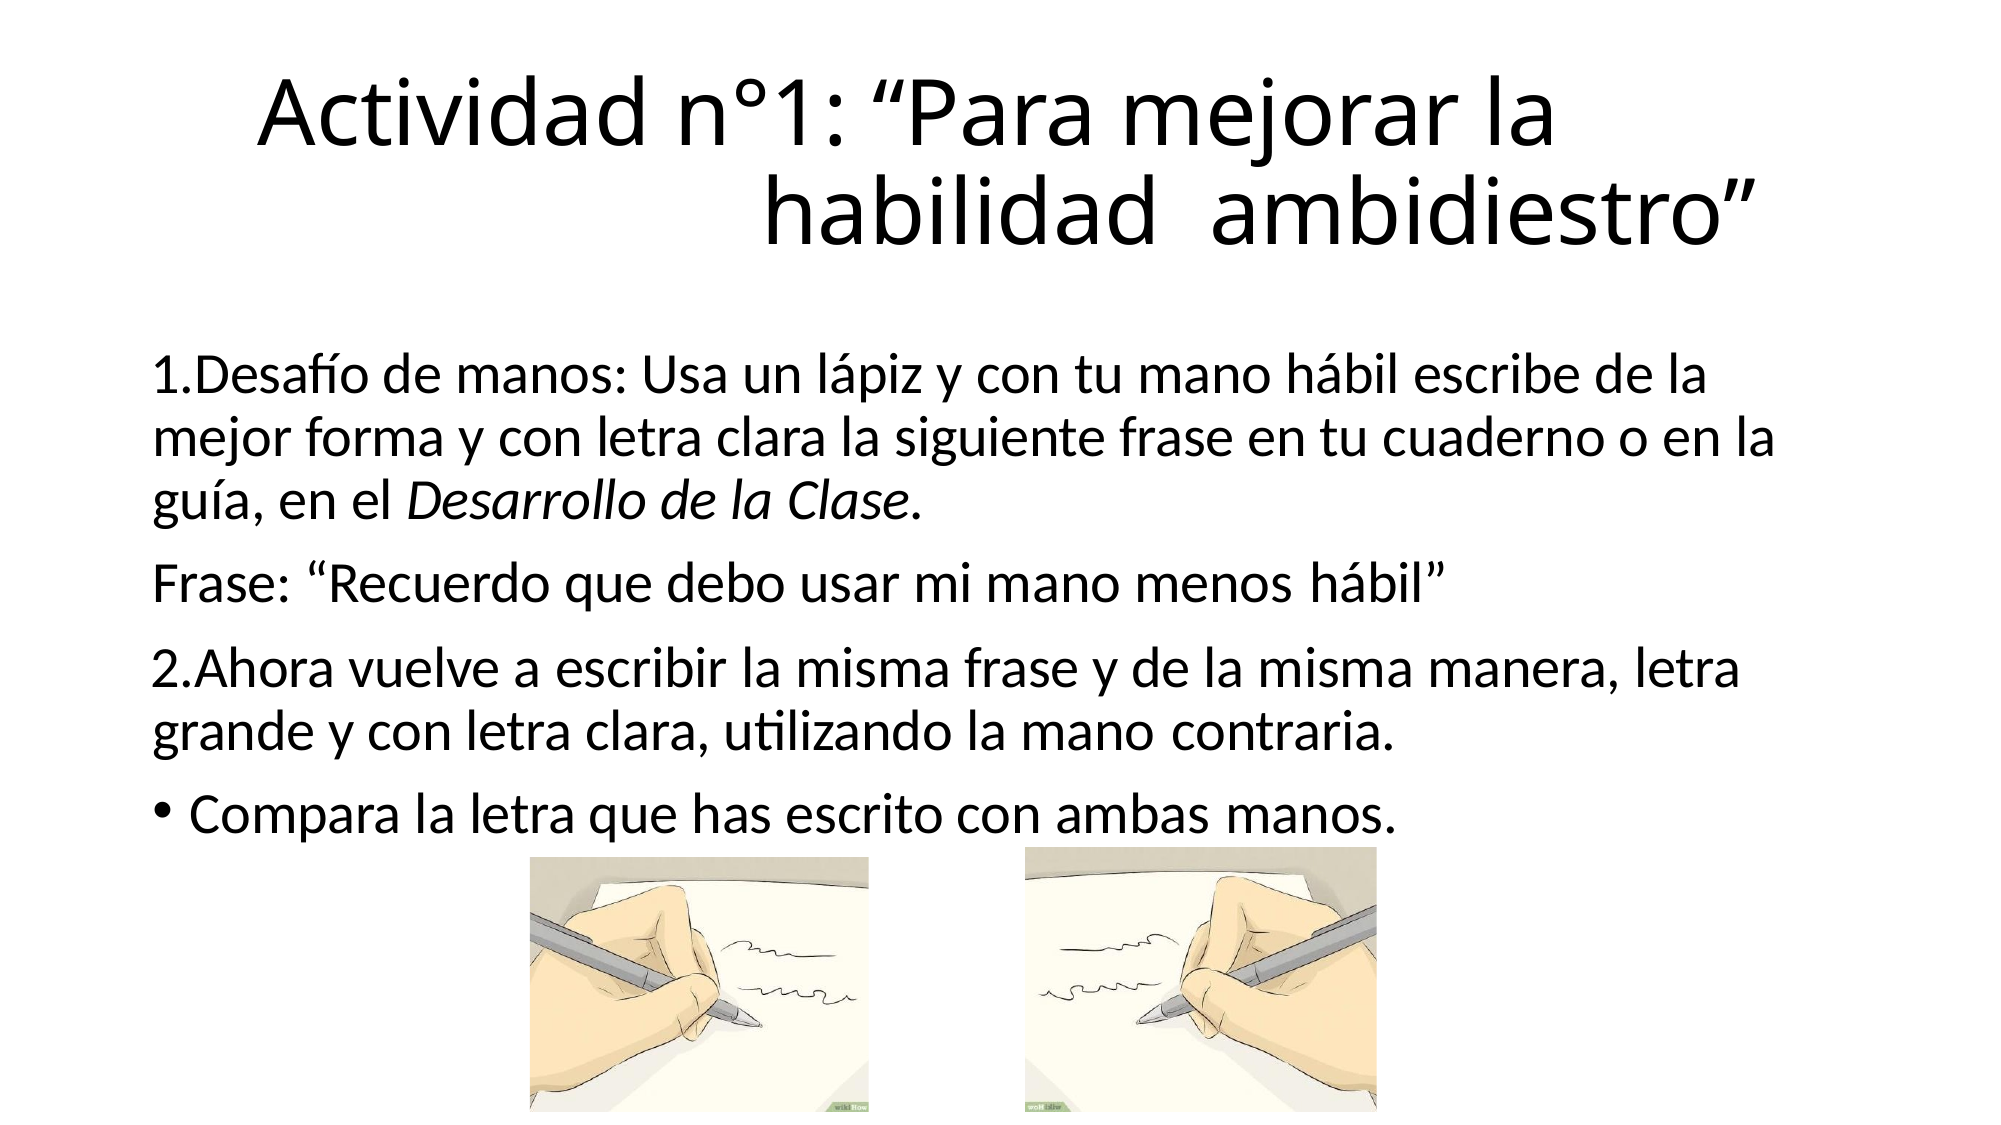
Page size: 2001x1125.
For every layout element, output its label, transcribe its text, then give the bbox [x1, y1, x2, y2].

text_box [529, 857, 869, 1112]
text_box Desafío de manos: Usa un lápiz y con tu mano hábil escribe de la mejor forma y con letra clara la siguiente frase en tu cuaderno o en la guía, en el Desarrollo de la Clase. Frase: “Recuerdo que debo usar mi mano menos hábil” Ahora vuelve a escribir la misma frase y de la misma manera, letra grande y con letra clara, utilizando la mano contraria. Compara la letra que has escrito con ambas manos. [150, 332, 1796, 845]
title Actividad n°1: “Para mejorar la habilidad ambidiestro” [197, 50, 1803, 264]
text_box [1025, 847, 1377, 1112]
